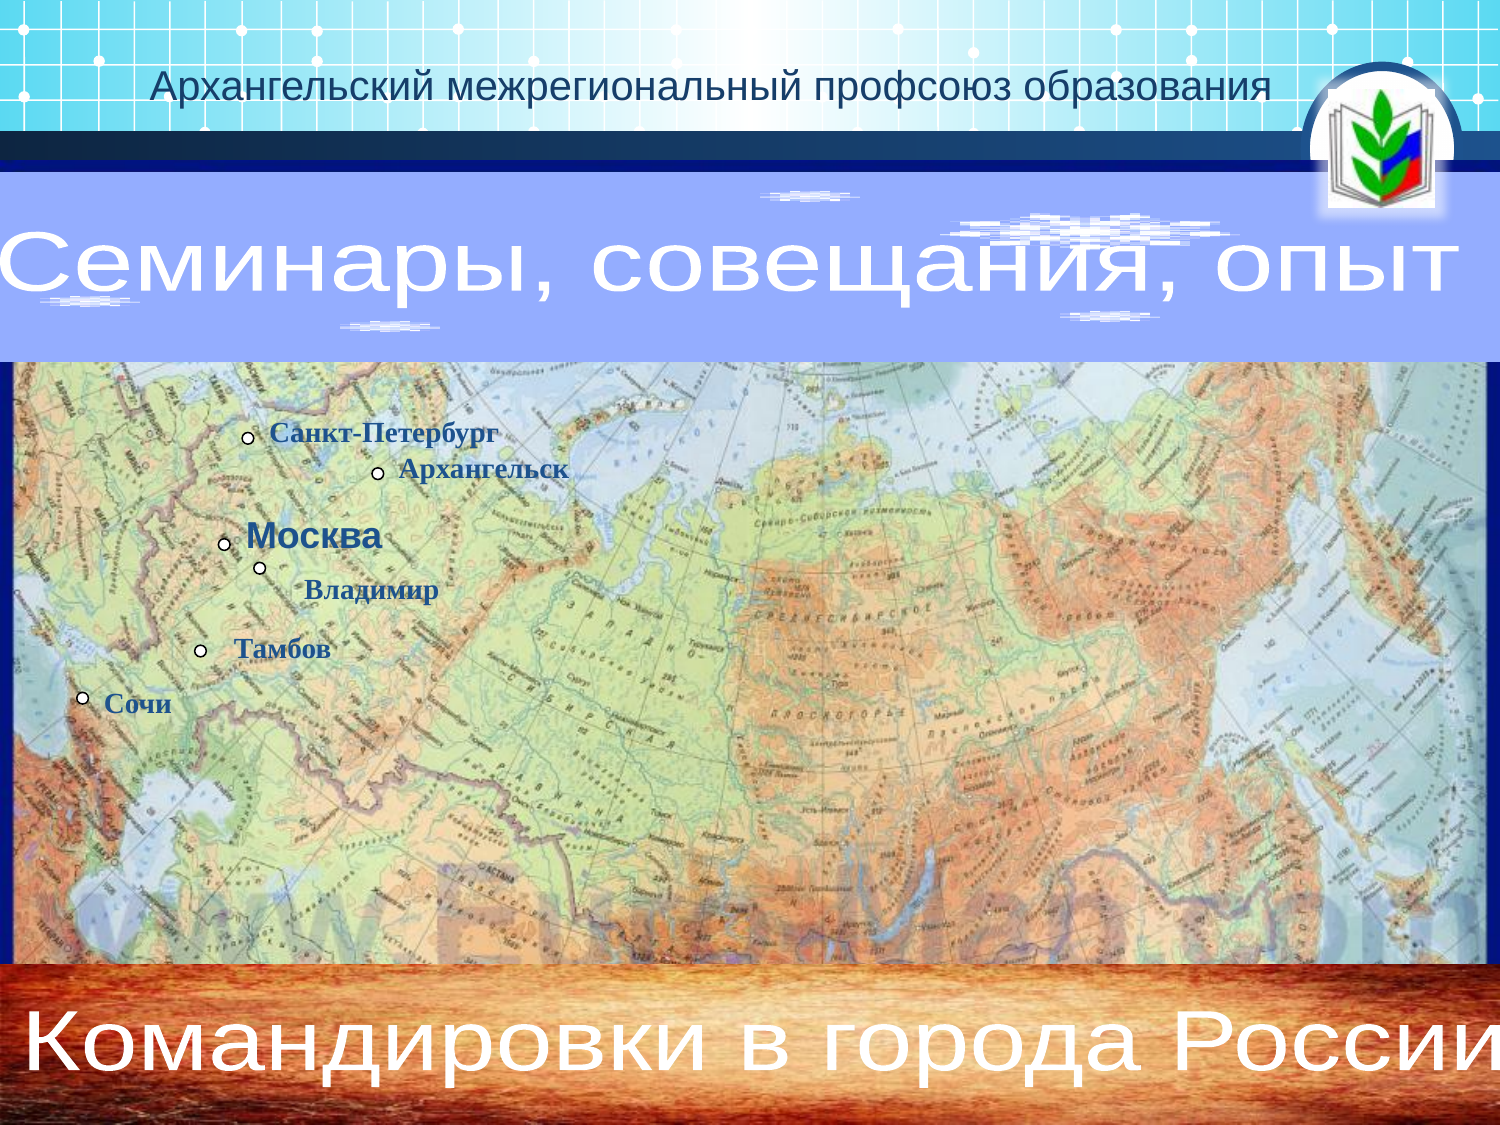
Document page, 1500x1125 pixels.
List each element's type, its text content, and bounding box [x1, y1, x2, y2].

title Архангельский межрегиональный профсоюз образования [74, 37, 1288, 131]
picture [0, 89, 1500, 1125]
